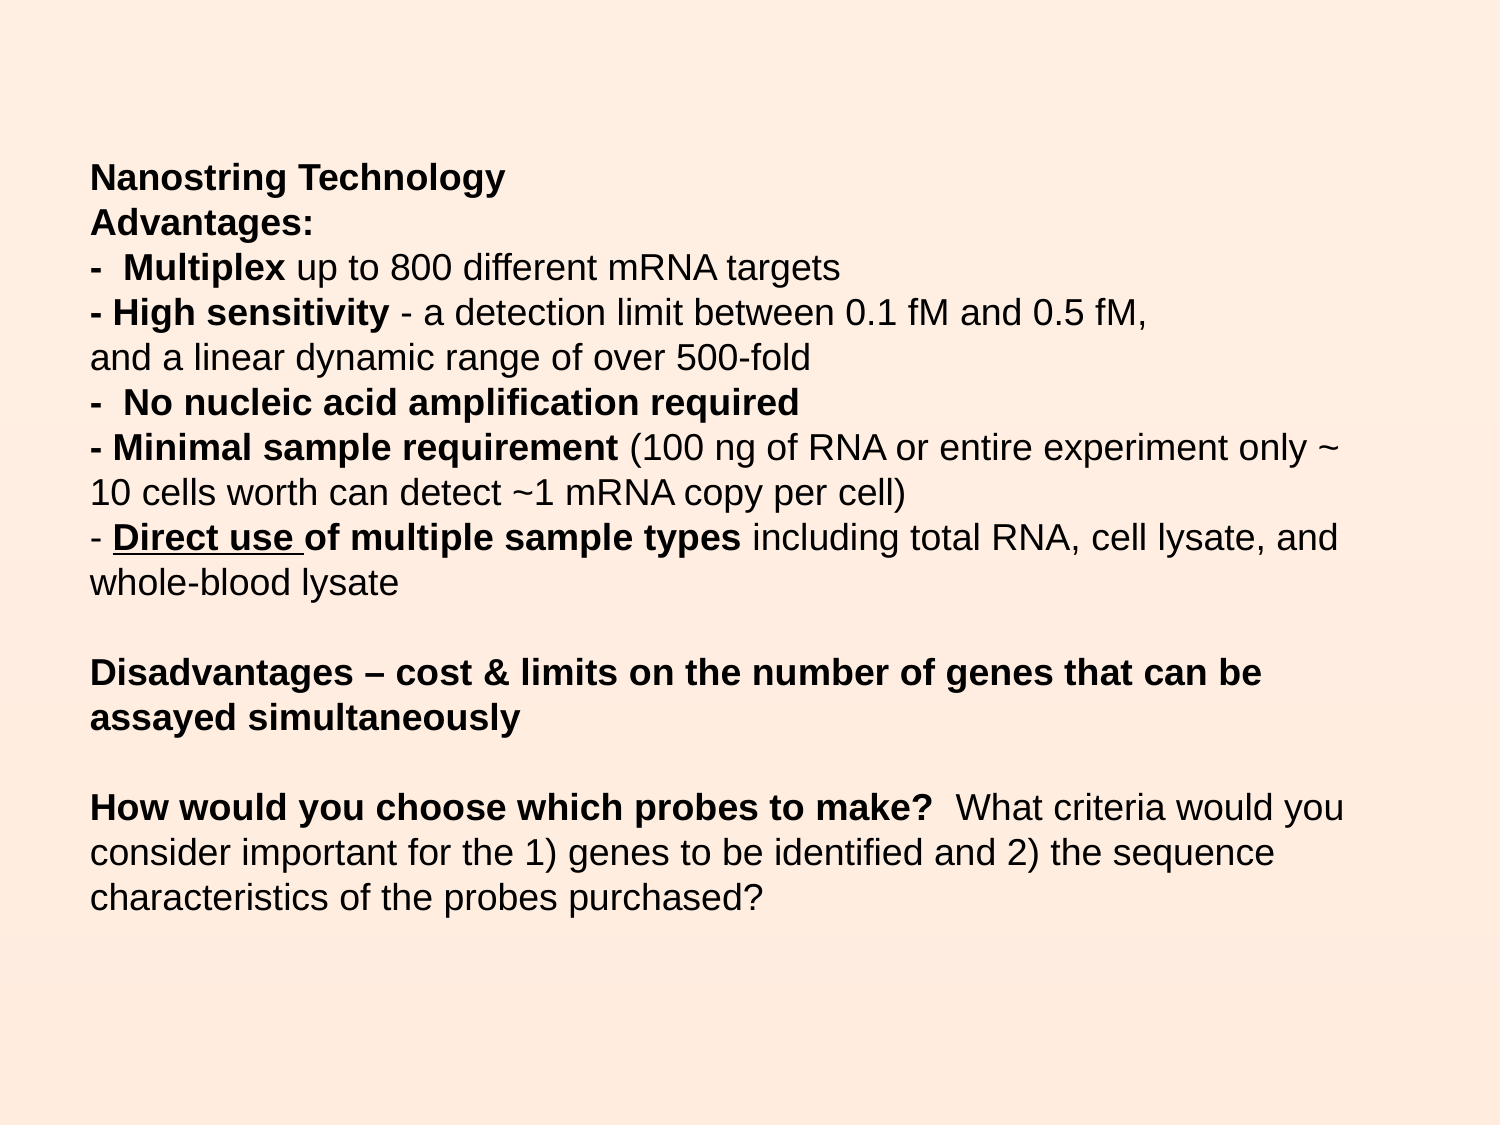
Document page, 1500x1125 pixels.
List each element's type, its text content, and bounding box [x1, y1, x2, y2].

text_box Nanostring Technology Advantages: - Multiplex up to 800 different mRNA targets - High sensitivity - a detection limit between 0.1 fM and 0.5 fM, and a linear dynamic range of over 500-fold - No nucleic acid amplification required - Minimal sample requirement (100 ng of RNA or entire experiment only ~ 10 cells worth can detect ~1 mRNA copy per cell) - Direct use of multiple sample types including total RNA, cell lysate, and whole-blood lysate Disadvantages – cost & limits on the number of genes that can be assayed simultaneously How would you choose which probes to make? What criteria would you consider important for the 1) genes to be identified and 2) the sequence characteristics of the probes purchased? [74, 145, 1363, 926]
